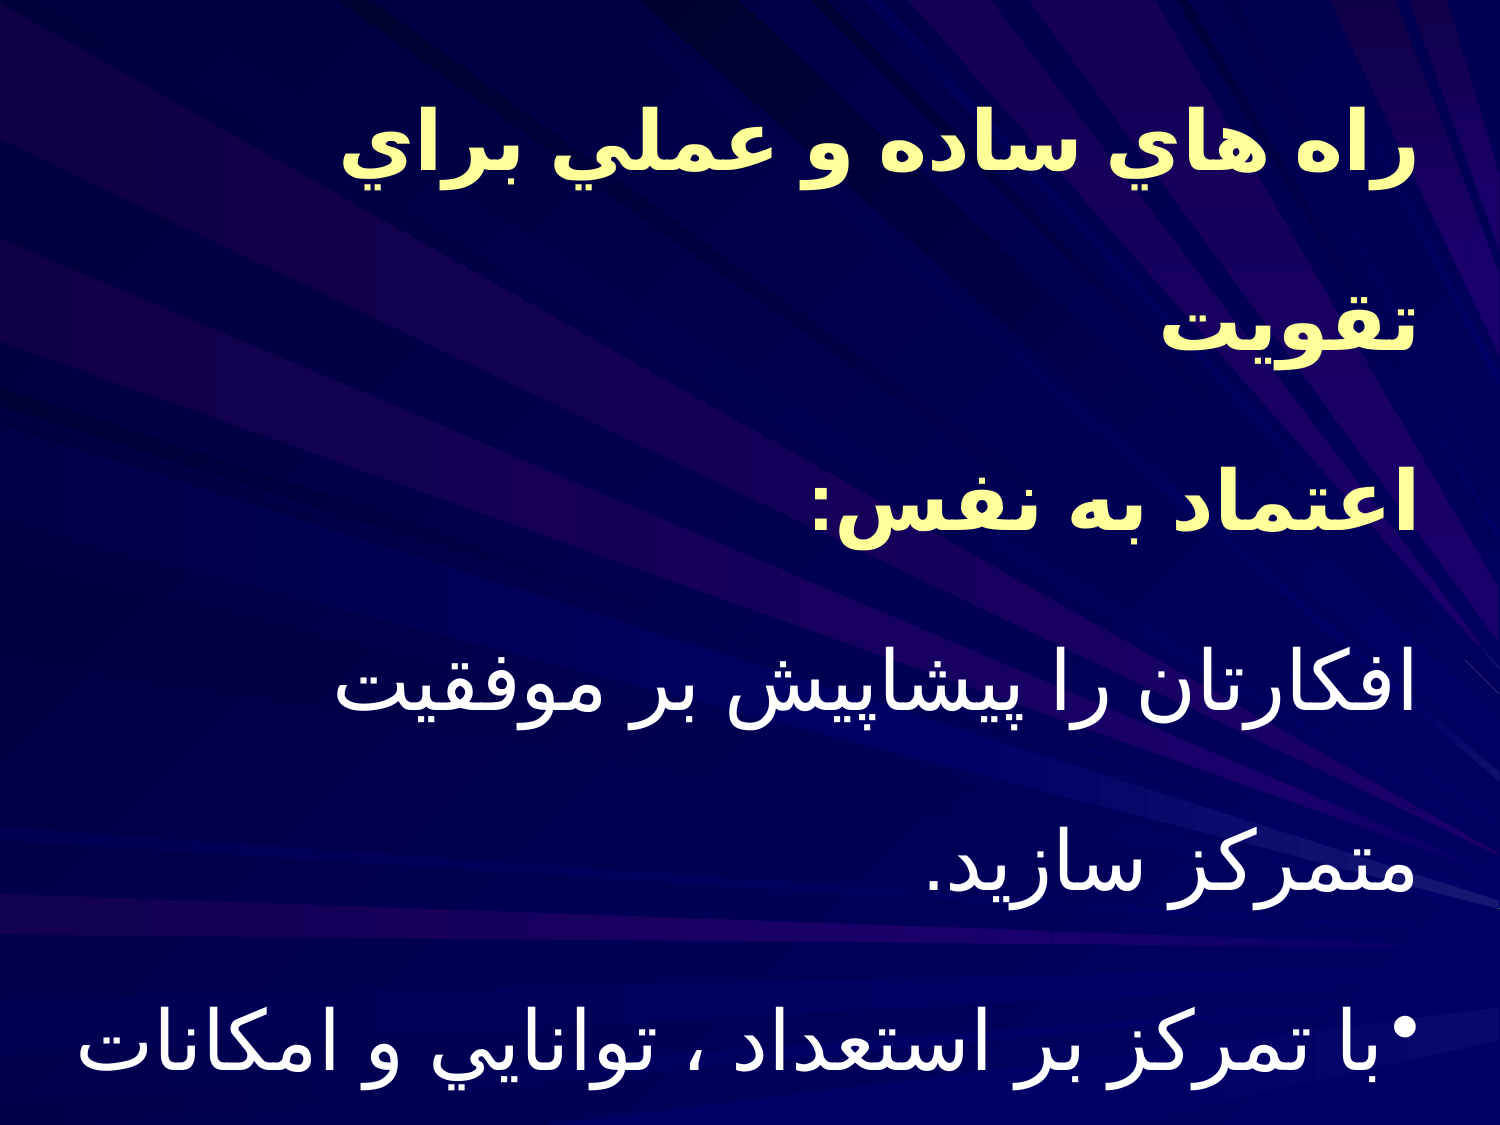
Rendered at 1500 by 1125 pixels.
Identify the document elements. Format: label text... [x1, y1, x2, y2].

text_box راه هاي ساده و عملي براي تقويت اعتماد به نفس: افکارتان را پيشاپيش بر موفقيت متمرکز سازيد. با تمرکز بر استعداد ، توانايي و امکانات خود نيروهايتان را تقويت کنيد. [53, 0, 1436, 1125]
